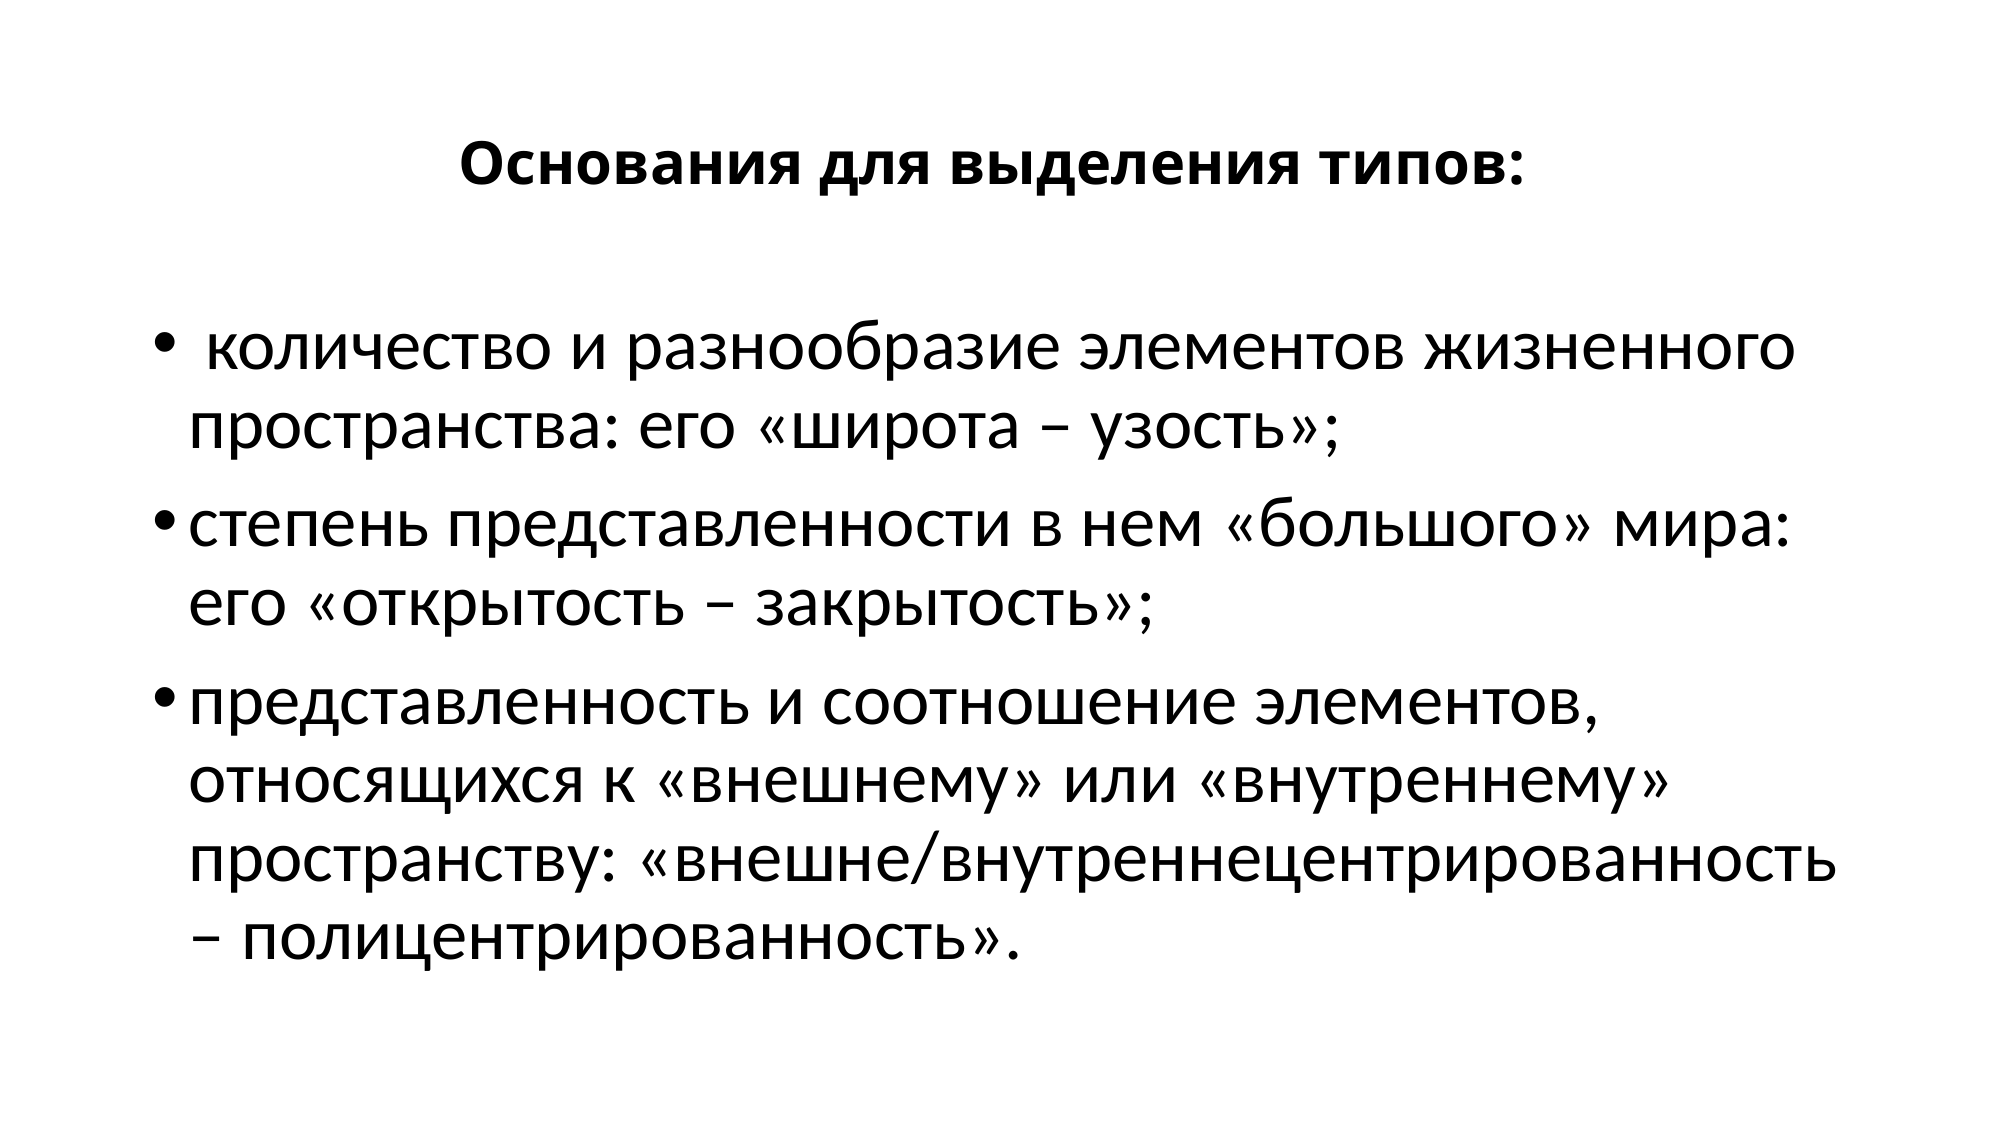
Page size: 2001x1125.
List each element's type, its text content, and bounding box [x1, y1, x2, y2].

title Основания для выделения типов: [137, 59, 1863, 278]
list количество и разнообразие элементов жизненного пространства: его «широта – узость»; степень представленности в нем «большого» мира: его «открытость – закрытость»; представленность и соотношение элементов, относящихся к «внешнему» или «внутреннему» пространству: «внешне/внутреннецентрированность – полицентрированность». [137, 299, 1863, 1014]
